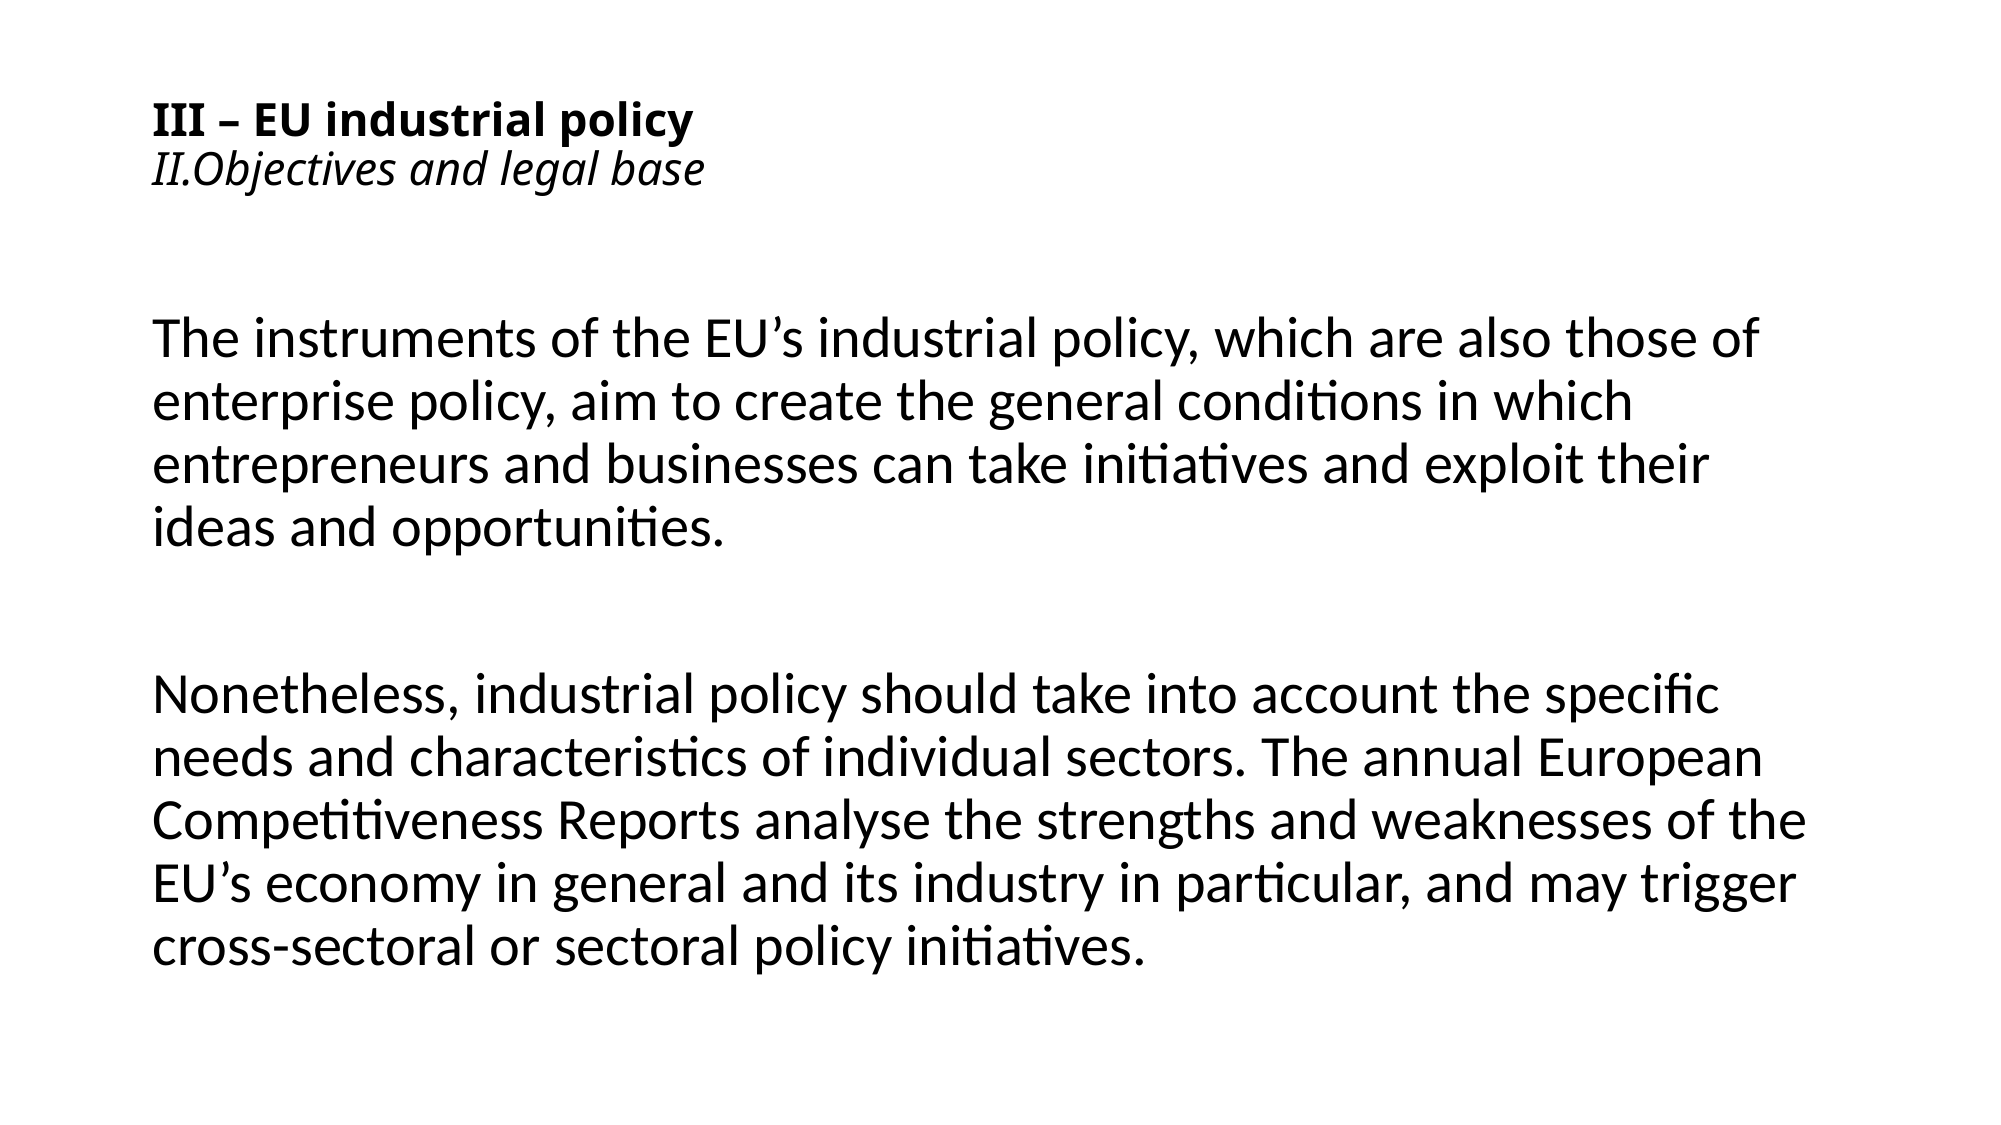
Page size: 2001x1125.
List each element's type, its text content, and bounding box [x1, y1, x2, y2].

title III – EU industrial policy II.Objectives and legal base [137, 59, 1863, 233]
list The instruments of the EU’s industrial policy, which are also those of enterprise policy, aim to create the general conditions in which entrepreneurs and businesses can take initiatives and exploit their ideas and opportunities. Nonetheless, industrial policy should take into account the specific needs and characteristics of individual sectors. The annual European Competitiveness Reports analyse the strengths and weaknesses of the EU’s economy in general and its industry in particular, and may trigger cross-sectoral or sectoral policy initiatives. [137, 299, 1863, 1014]
